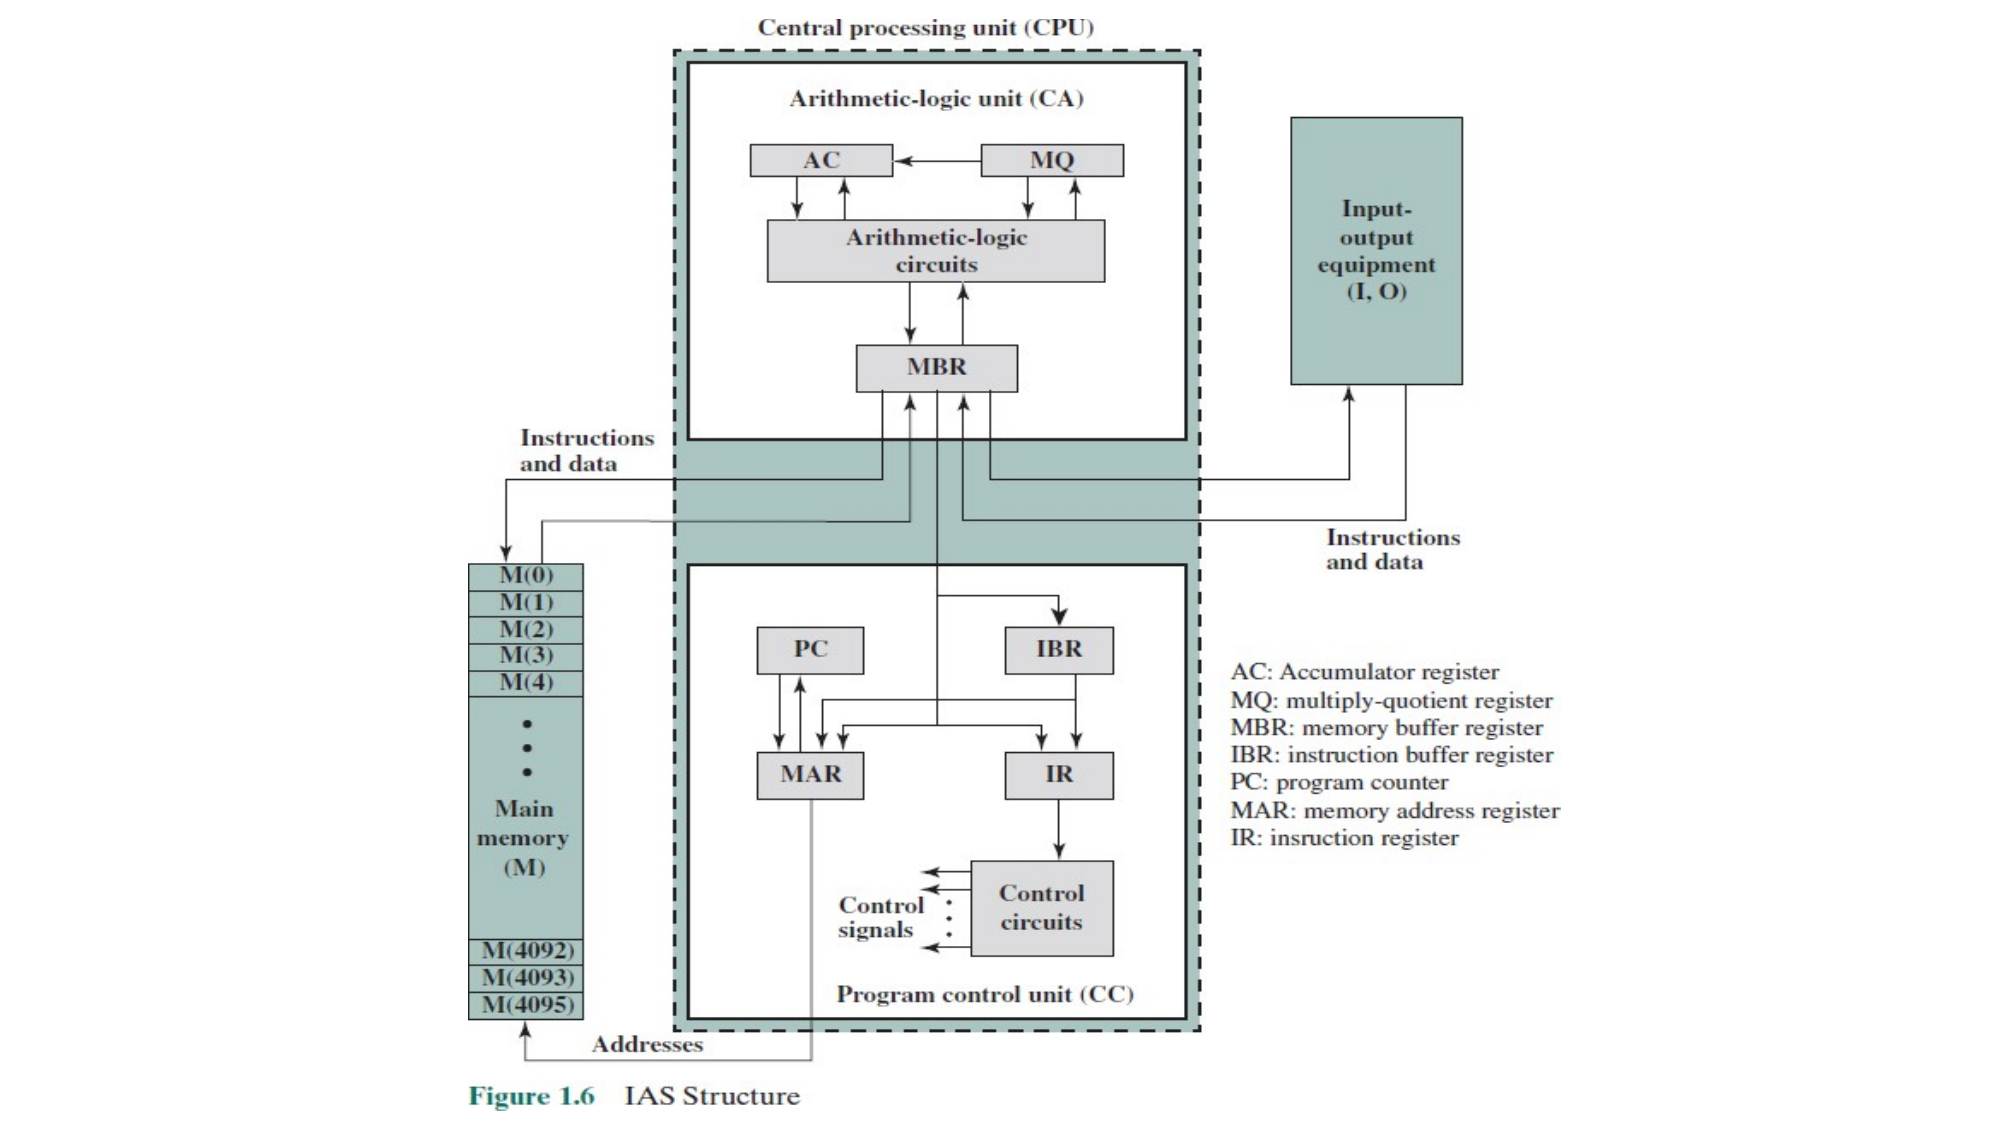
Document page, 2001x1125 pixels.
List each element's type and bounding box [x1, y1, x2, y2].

picture [468, 18, 1561, 1111]
